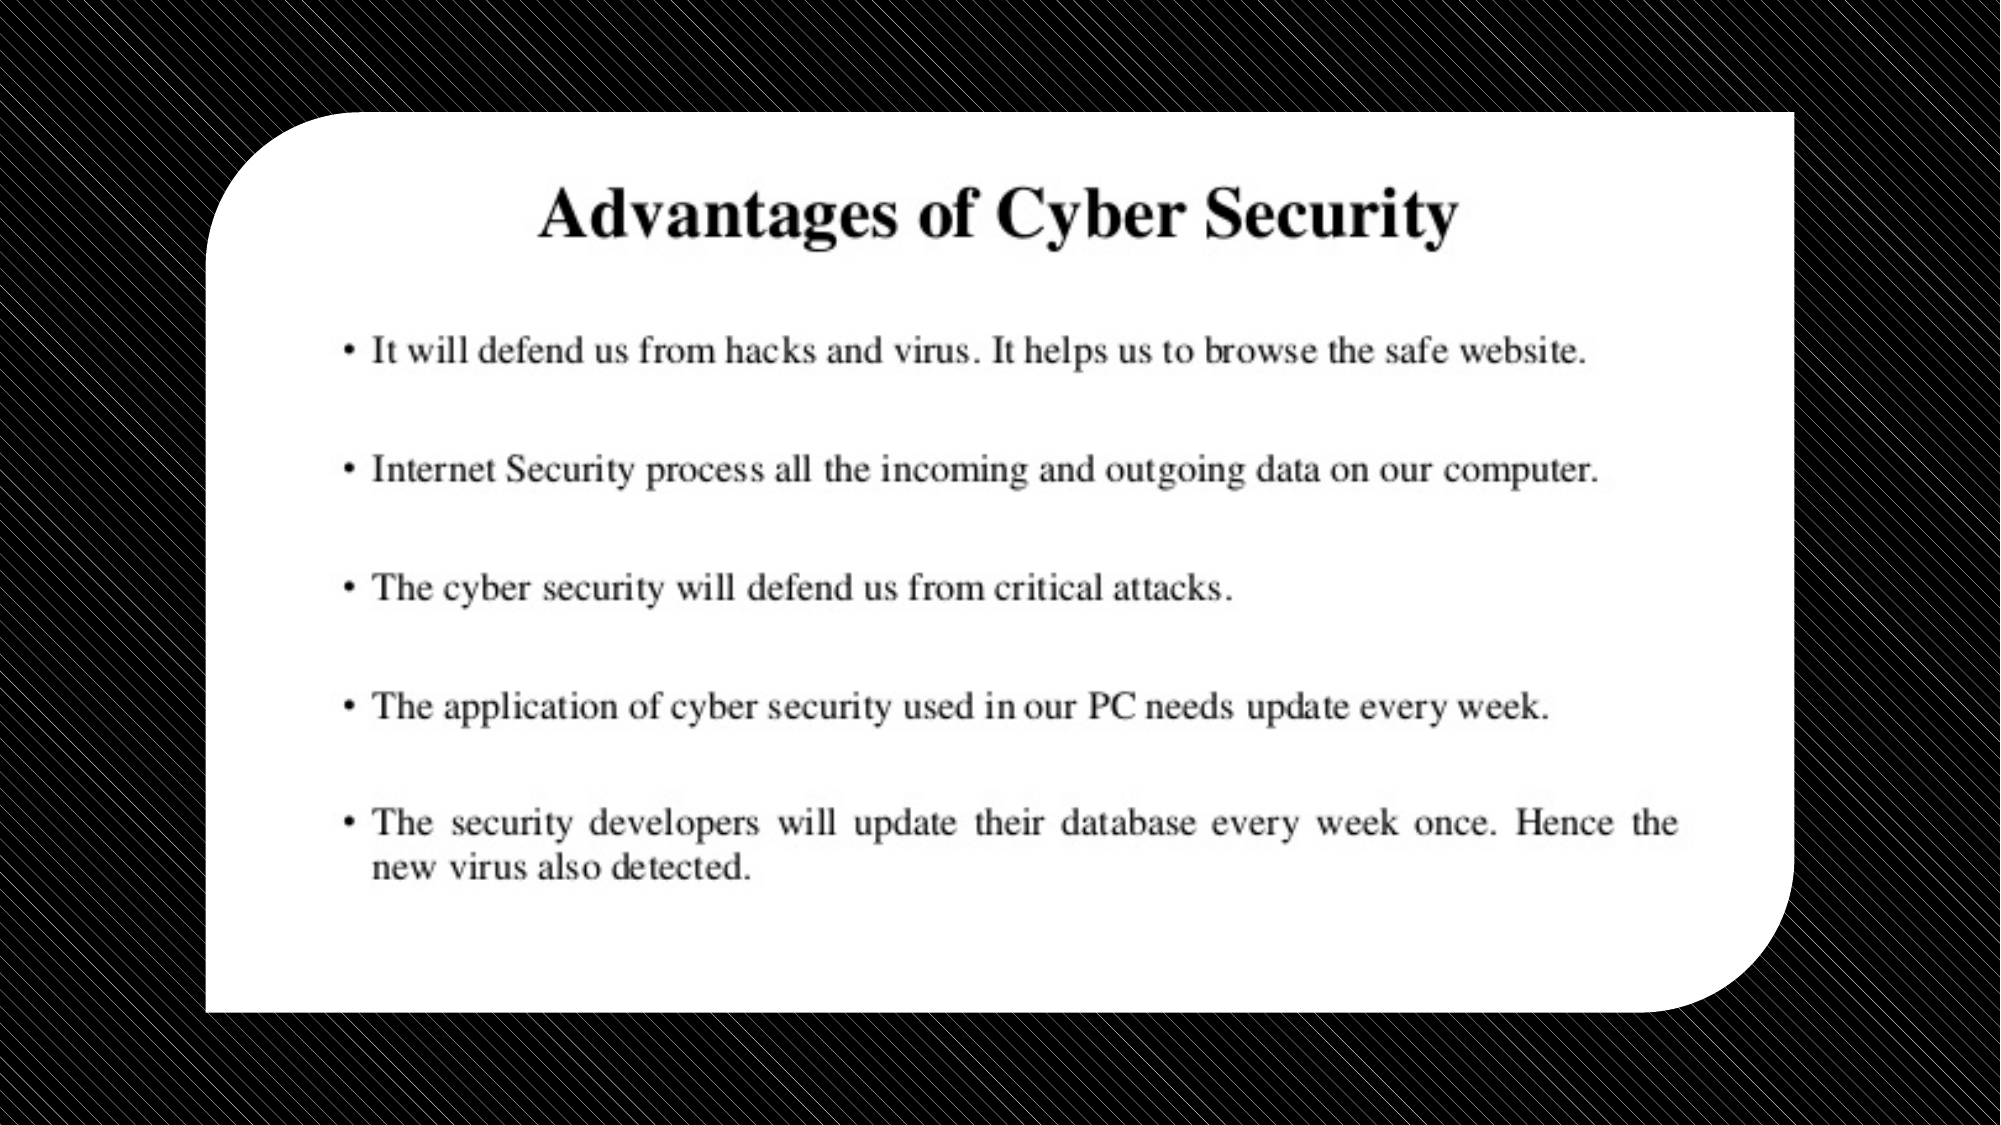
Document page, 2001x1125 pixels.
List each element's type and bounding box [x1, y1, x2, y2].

list [212, 119, 1788, 1006]
